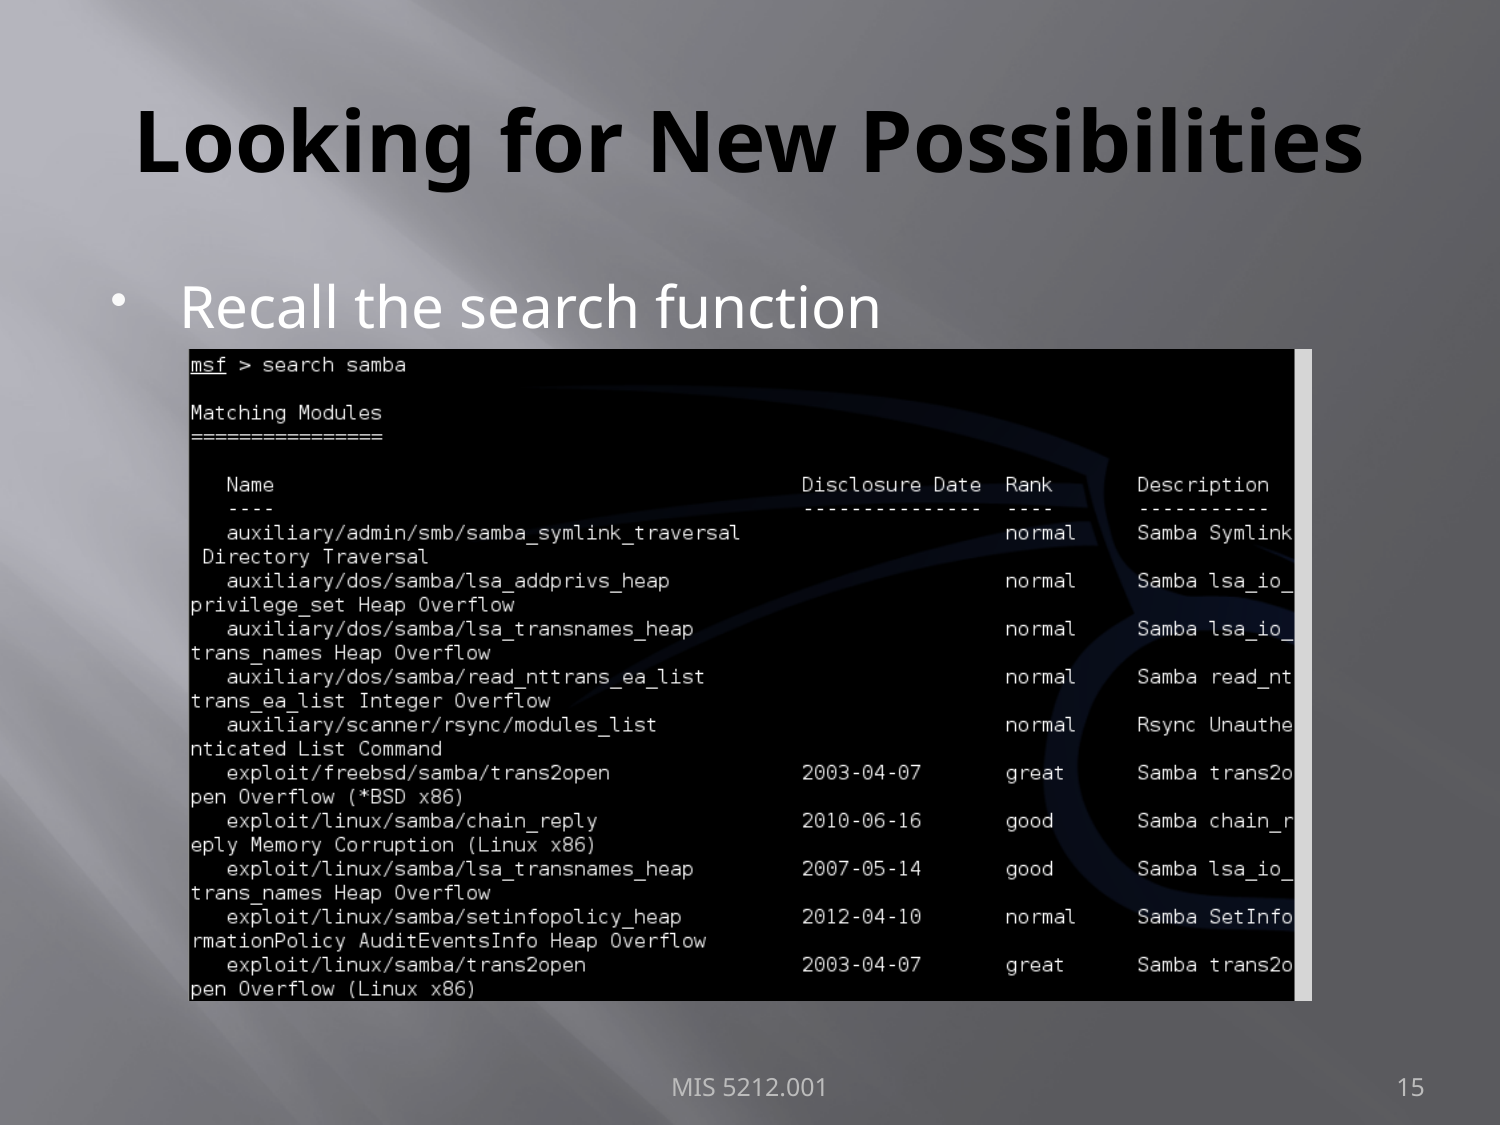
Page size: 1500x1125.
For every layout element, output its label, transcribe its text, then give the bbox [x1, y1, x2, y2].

title Looking for New Possibilities [75, 45, 1425, 233]
slide_number 15 [1299, 1052, 1425, 1113]
list Recall the search function [75, 262, 1425, 1035]
picture [188, 349, 1312, 1002]
footer MIS 5212.001 [512, 1052, 988, 1113]
